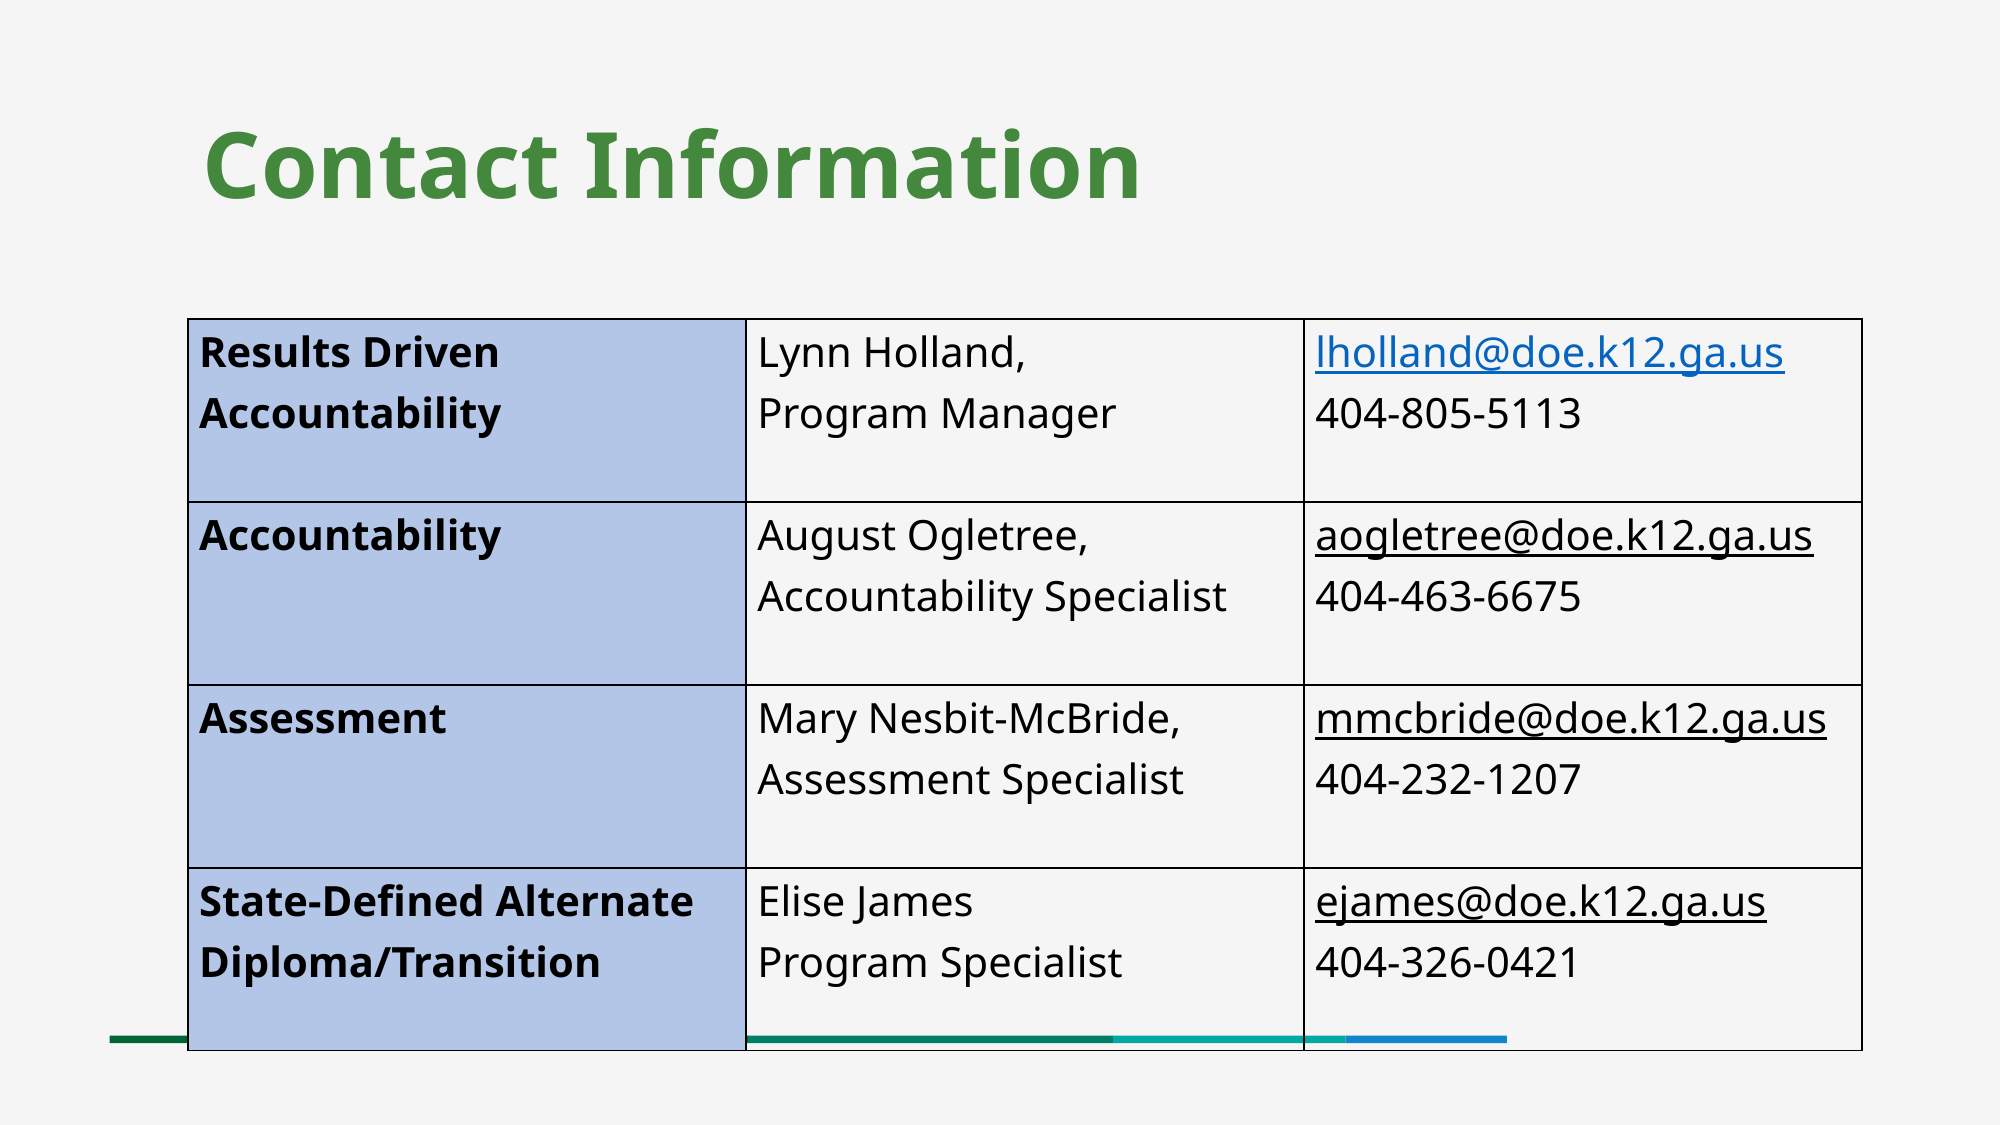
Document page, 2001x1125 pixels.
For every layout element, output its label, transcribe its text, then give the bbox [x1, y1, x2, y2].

table_cell Mary Nesbit-McBride, Assessment Specialist [747, 686, 1303, 867]
table_header Results Driven Accountability [189, 320, 745, 501]
table_cell Elise James Program Specialist [747, 869, 1303, 1050]
table_cell aogletree@doe.k12.ga.us 404-463-6675 [1305, 503, 1861, 684]
table_cell August Ogletree, Accountability Specialist [747, 503, 1303, 684]
table_cell ejames@doe.k12.ga.us 404-326-0421 [1305, 869, 1861, 1050]
table_cell Assessment [189, 686, 745, 867]
table_cell Accountability [189, 503, 745, 684]
table_cell State-Defined Alternate Diploma/Transition [189, 869, 745, 1050]
title Contact Information [187, 59, 1863, 278]
table_header lholland@doe.k12.ga.us 404-805-5113 [1305, 320, 1861, 501]
table_header Lynn Holland, Program Manager [747, 320, 1303, 501]
table_cell mmcbride@doe.k12.ga.us 404-232-1207 [1305, 686, 1861, 867]
